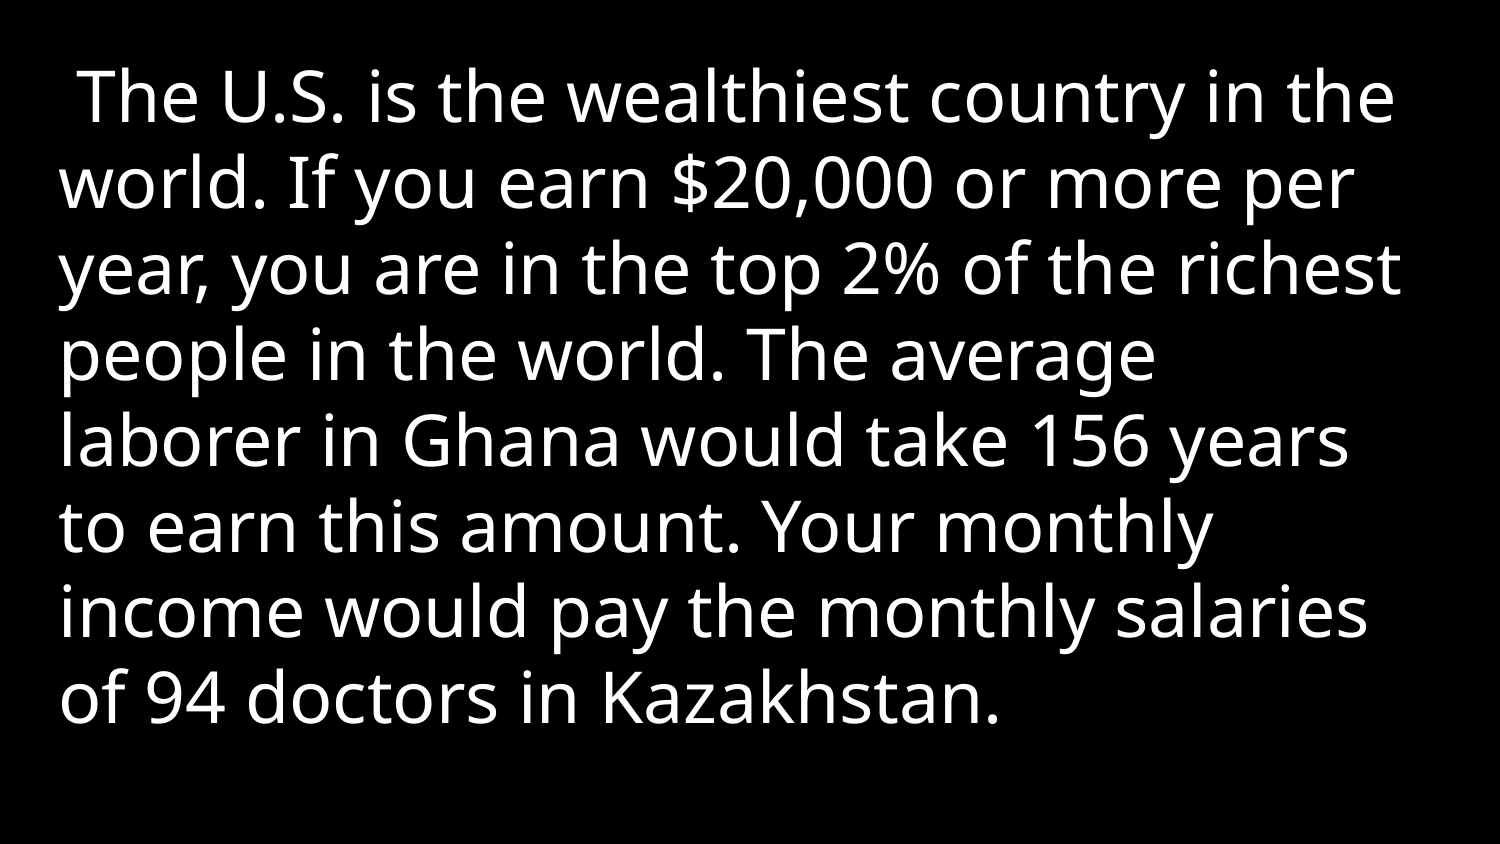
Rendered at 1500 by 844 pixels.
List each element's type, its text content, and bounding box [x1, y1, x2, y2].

list The U.S. is the wealthiest country in the world. If you earn $20,000 or more per year, you are in the top 2% of the richest people in the world. The average laborer in Ghana would take 156 years to earn this amount. Your monthly income would pay the monthly salaries of 94 doctors in Kazakhstan. [50, 46, 1425, 810]
